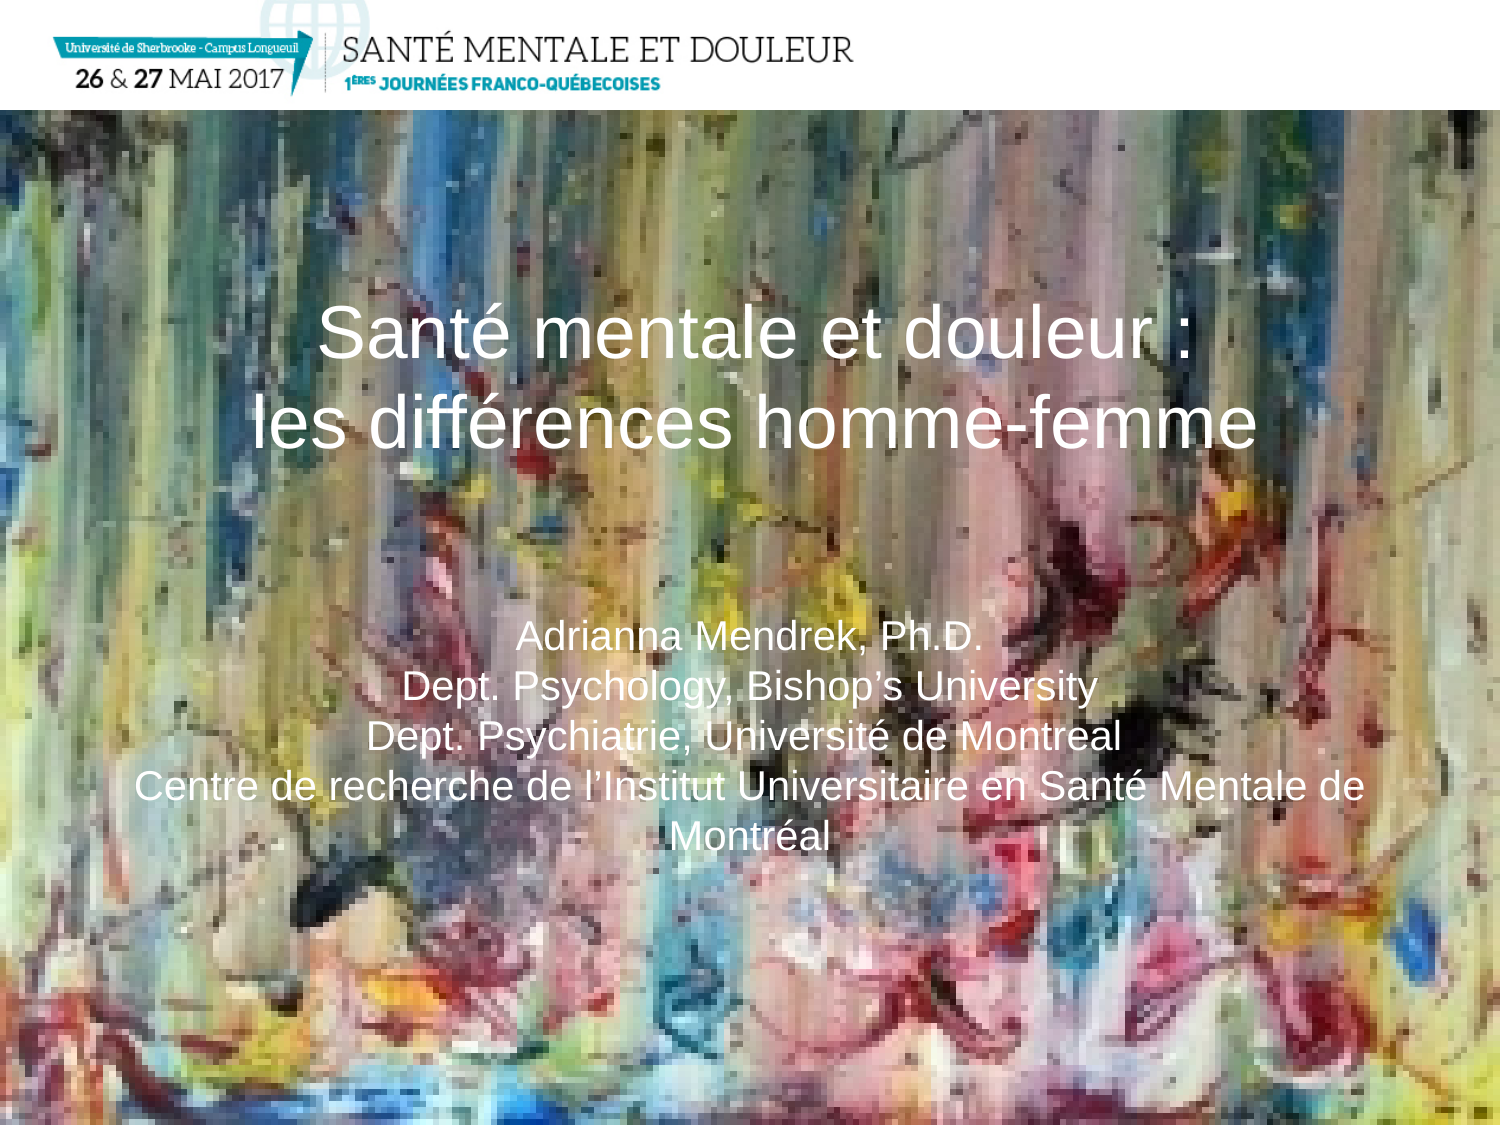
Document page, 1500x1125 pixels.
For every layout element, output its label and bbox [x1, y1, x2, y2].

list [0, 110, 1500, 1125]
picture [0, 0, 1494, 110]
